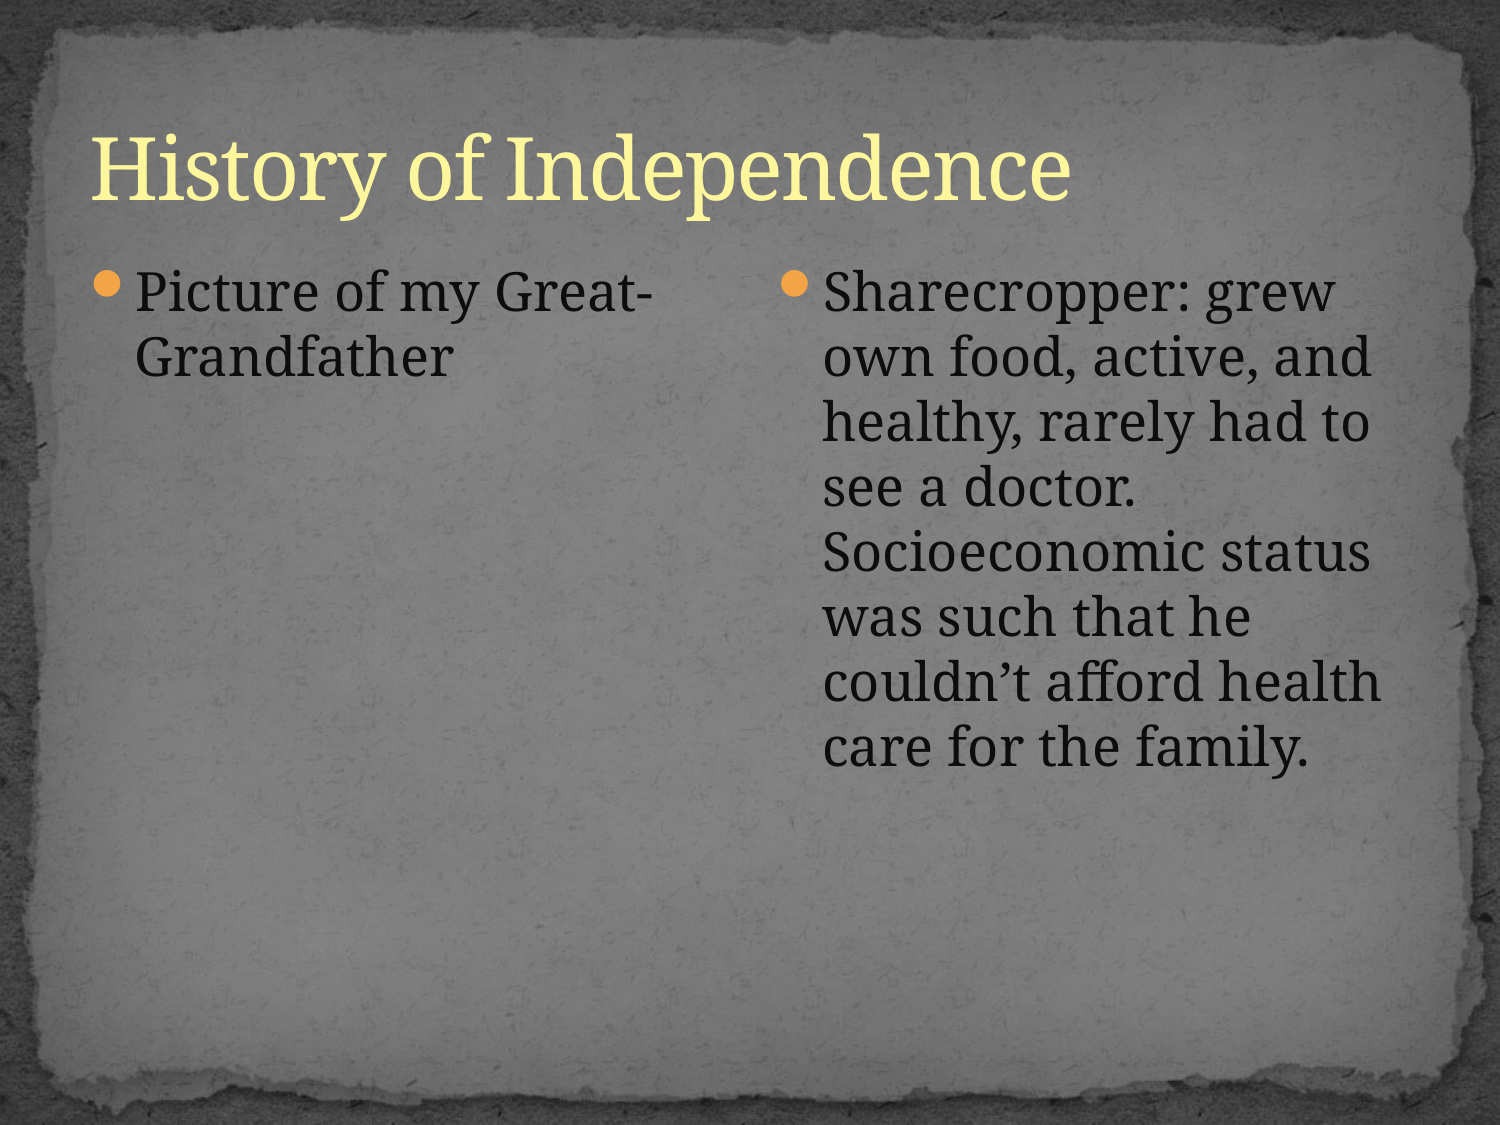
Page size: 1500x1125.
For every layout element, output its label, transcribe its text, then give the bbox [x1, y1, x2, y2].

list Sharecropper: grew own food, active, and healthy, rarely had to see a doctor. Socioeconomic status was such that he couldn’t afford health care for the family. [762, 249, 1429, 1000]
list Picture of my Great-Grandfather [75, 249, 741, 1000]
title History of Independence [74, 24, 1425, 225]
